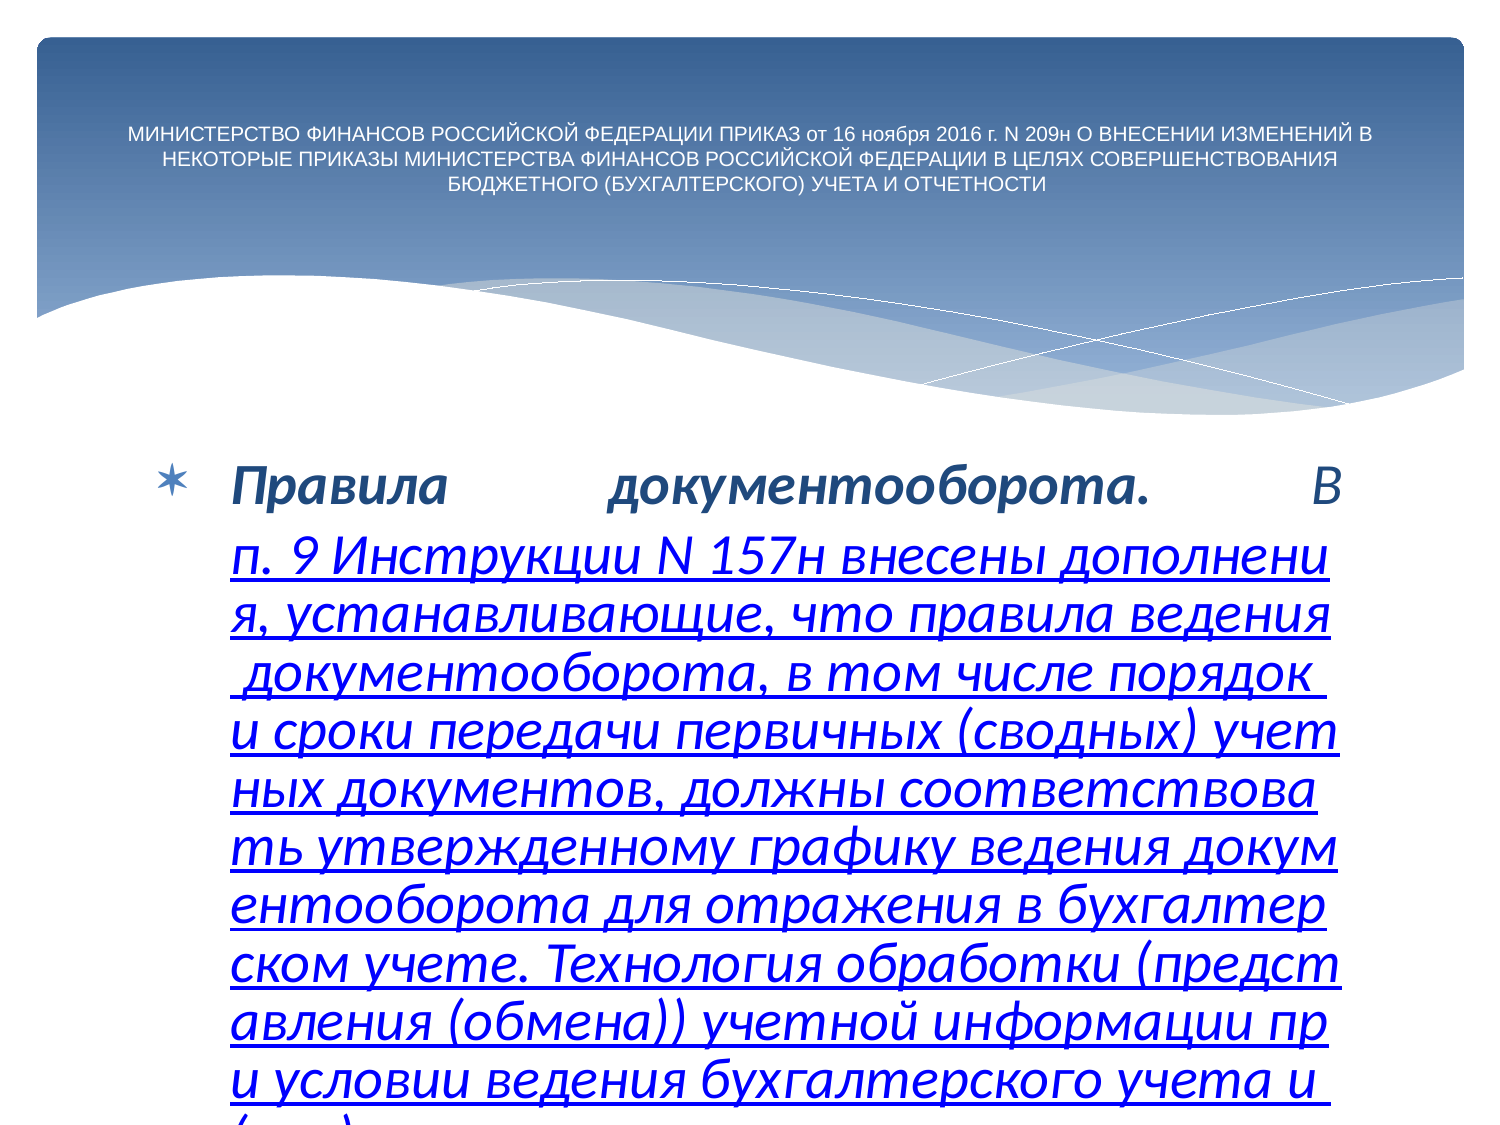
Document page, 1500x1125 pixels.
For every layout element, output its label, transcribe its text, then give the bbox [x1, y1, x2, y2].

list Правила документооборота. В п. 9 Инструкции N 157н внесены дополнения, устанавливающие, что правила ведения документооборота, в том числе порядок и сроки передачи первичных (сводных) учетных документов, должны соответствовать утвержденному графику ведения документооборота для отражения в бухгалтерском учете. Технология обработки (представления (обмена)) учетной информации при условии ведения бухгалтерского учета и (или) составления на его основе отчетности по договору (соглашению) иным учреждением, организацией (централизованной бухгалтерией) определяется в порядке, предусмотренном договором (соглашением). То есть в договоре об оказании бухгалтерских услуг (соглашении о передаче полномочий по ведению учета), помимо всего прочего, следует прописать правила документооборота и технологию обработки учетной информации. [143, 438, 1359, 1005]
title МИНИСТЕРСТВО ФИНАНСОВ РОССИЙСКОЙ ФЕДЕРАЦИИ ПРИКАЗ от 16 ноября 2016 г. N 209н О ВНЕСЕНИИ ИЗМЕНЕНИЙ В НЕКОТОРЫЕ ПРИКАЗЫ МИНИСТЕРСТВА ФИНАНСОВ РОССИЙСКОЙ ФЕДЕРАЦИИ В ЦЕЛЯХ СОВЕРШЕНСТВОВАНИЯ БЮДЖЕТНОГО (БУХГАЛТЕРСКОГО) УЧЕТА И ОТЧЕТНОСТИ [75, 55, 1425, 261]
